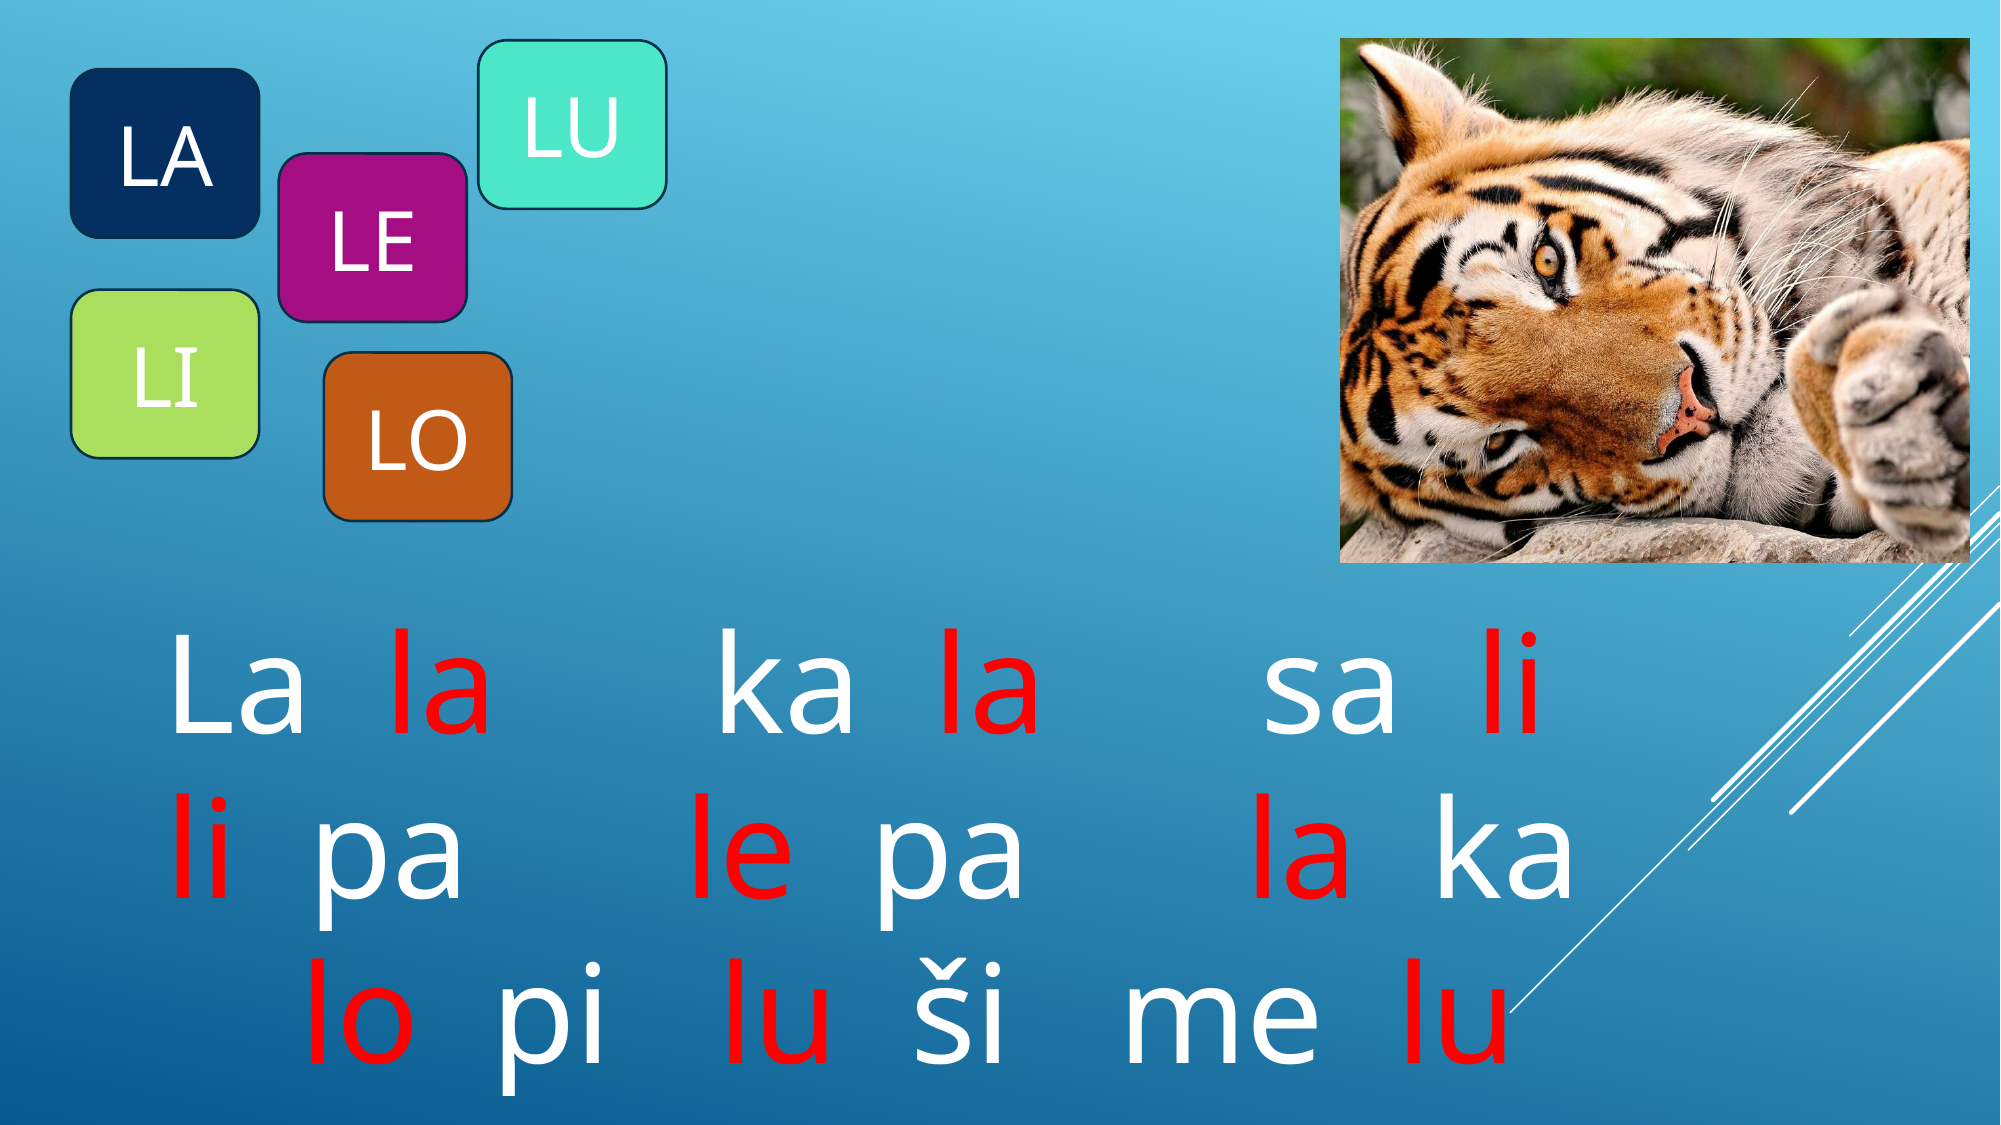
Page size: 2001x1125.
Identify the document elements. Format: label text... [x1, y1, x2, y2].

text_box LA [69, 67, 261, 239]
text_box LU [476, 38, 668, 211]
text_box LO [322, 351, 514, 523]
text_box LI [69, 288, 261, 460]
title La la ka la sa li li pa le pa la ka lo pi lu ši me lu [0, 597, 1879, 1091]
text_box LE [277, 152, 469, 324]
picture [1340, 38, 1970, 563]
